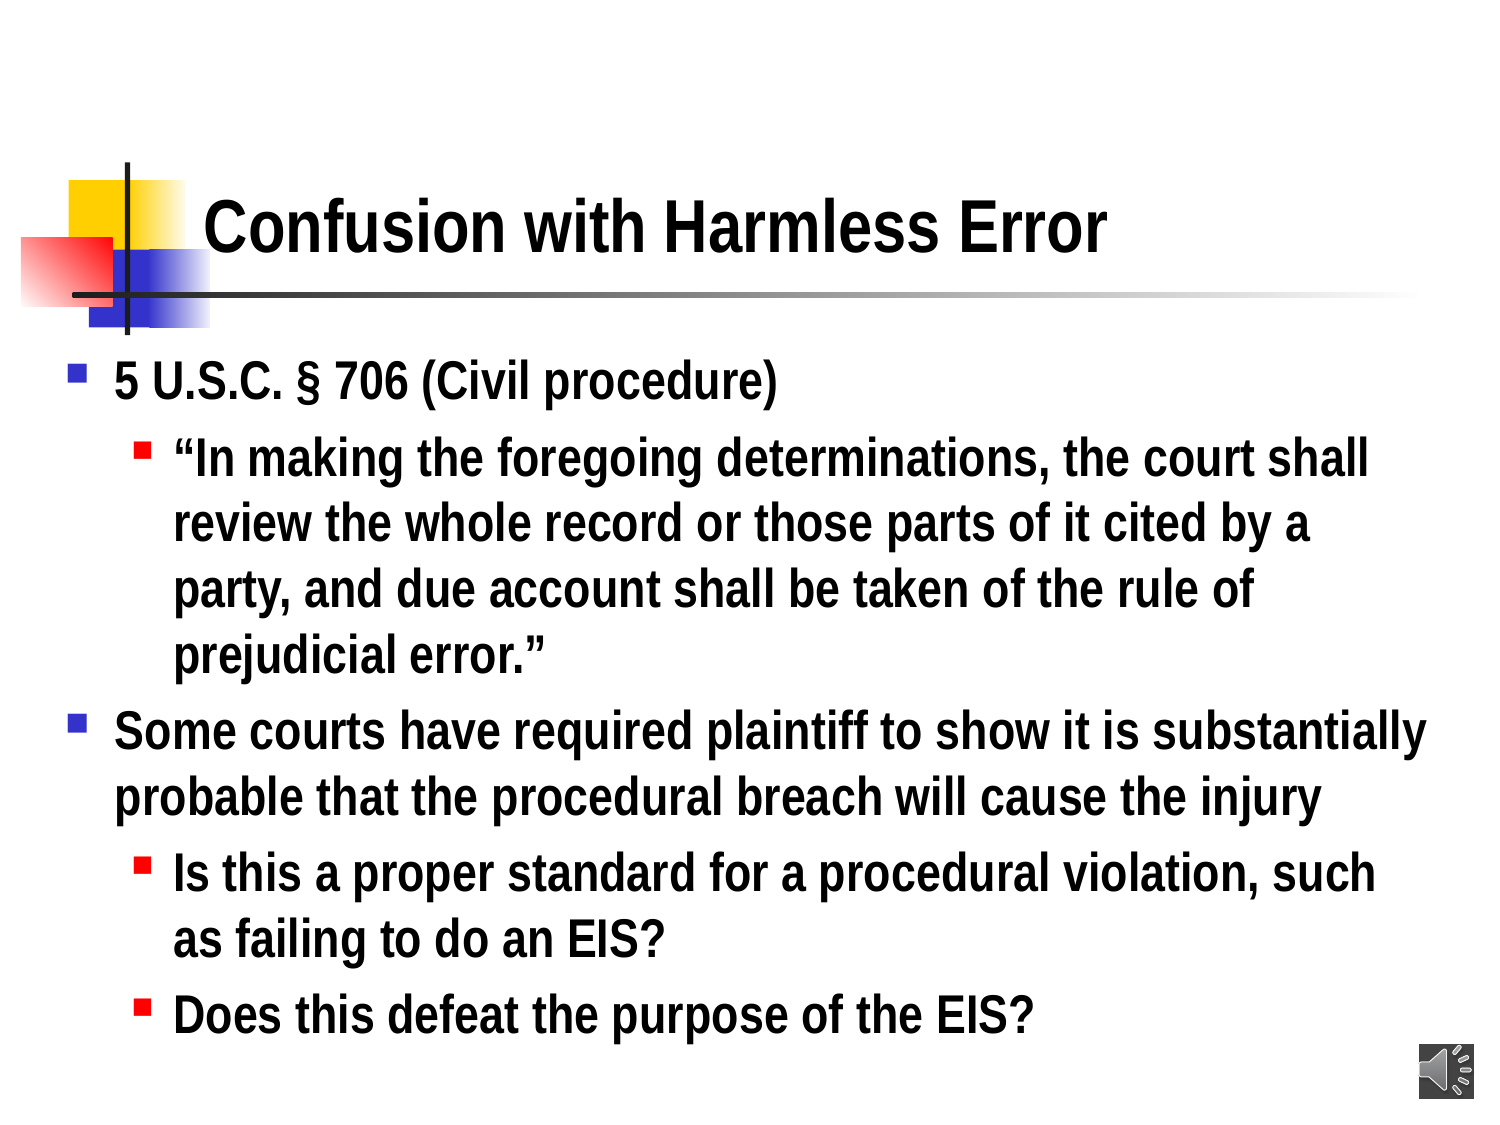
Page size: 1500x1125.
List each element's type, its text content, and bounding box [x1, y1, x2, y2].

list 5 U.S.C. § 706 (Civil procedure) “In making the foregoing determinations, the court shall review the whole record or those parts of it cited by a party, and due account shall be taken of the rule of prejudicial error.” Some courts have required plaintiff to show it is substantially probable that the procedural breach will cause the injury Is this a proper standard for a procedural violation, such as failing to do an EIS? Does this defeat the purpose of the EIS? [50, 337, 1450, 1075]
picture [1417, 1042, 1476, 1101]
slide_number 5 [1155, 1024, 1468, 1100]
title Confusion with Harmless Error [188, 35, 1468, 275]
